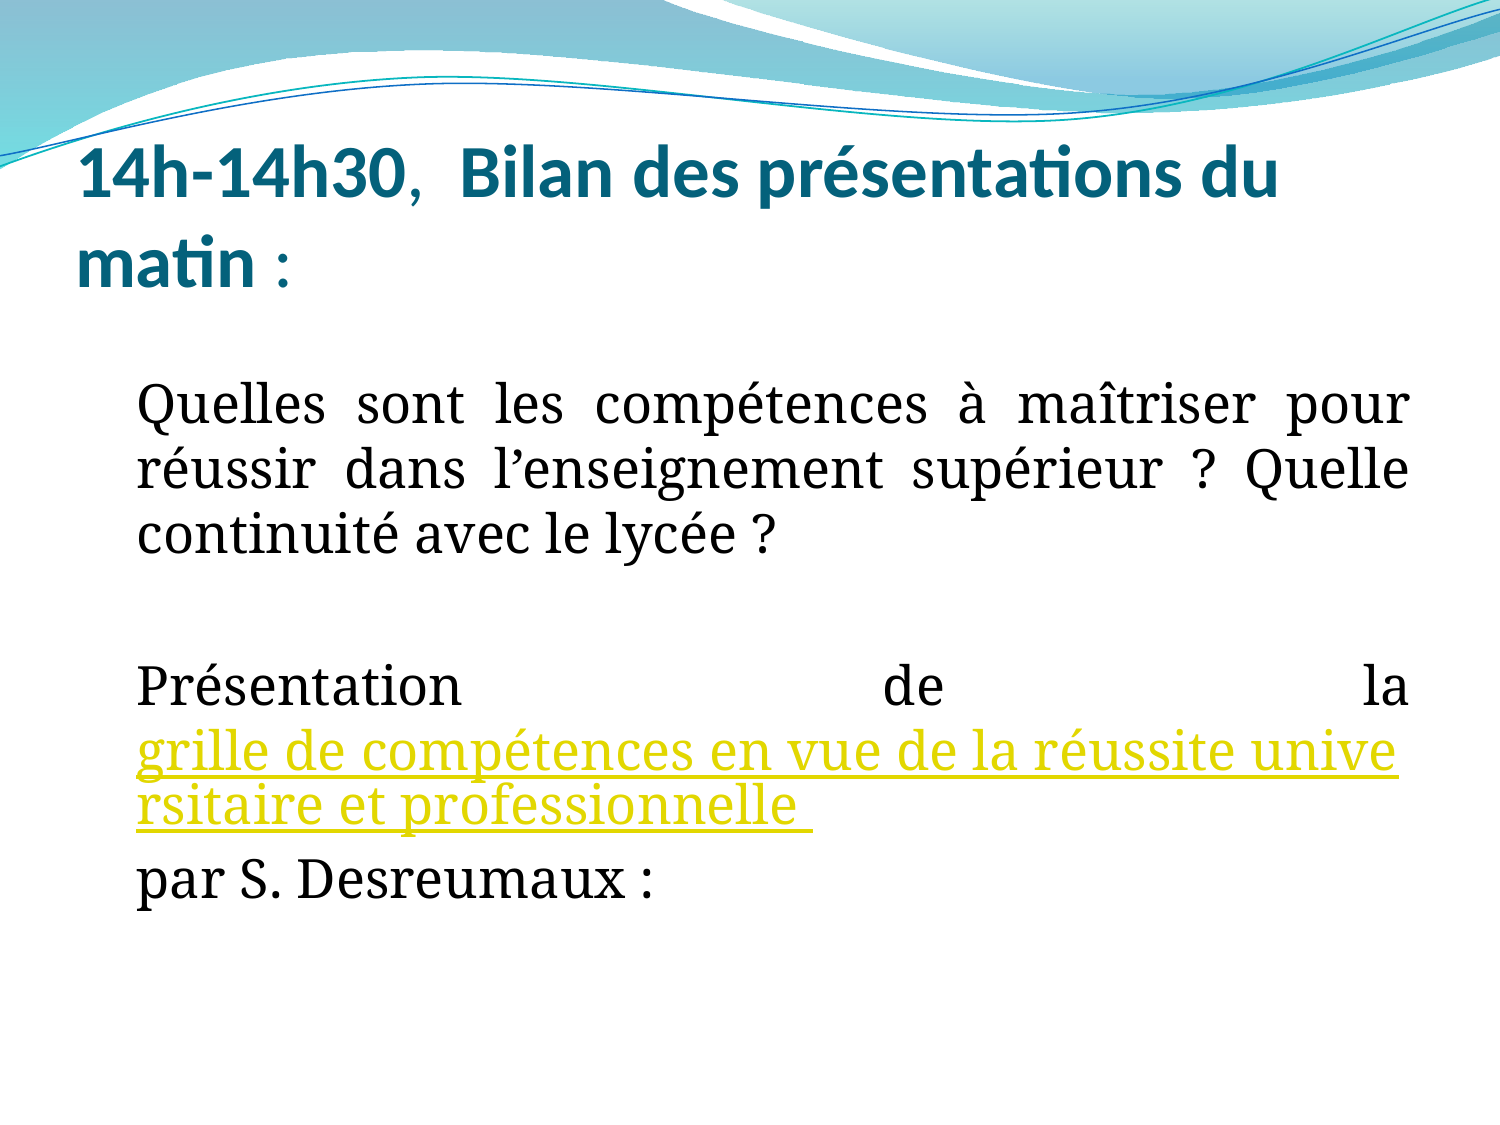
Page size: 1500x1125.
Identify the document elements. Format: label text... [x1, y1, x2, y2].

title 14h-14h30, Bilan des présentations du matin : [75, 115, 1425, 303]
list Quelles sont les compétences à maîtriser pour réussir dans l’enseignement supérieur ? Quelle continuité avec le lycée ? Présentation de la grille de compétences en vue de la réussite universitaire et professionnelle par S. Desreumaux : [76, 361, 1427, 1082]
